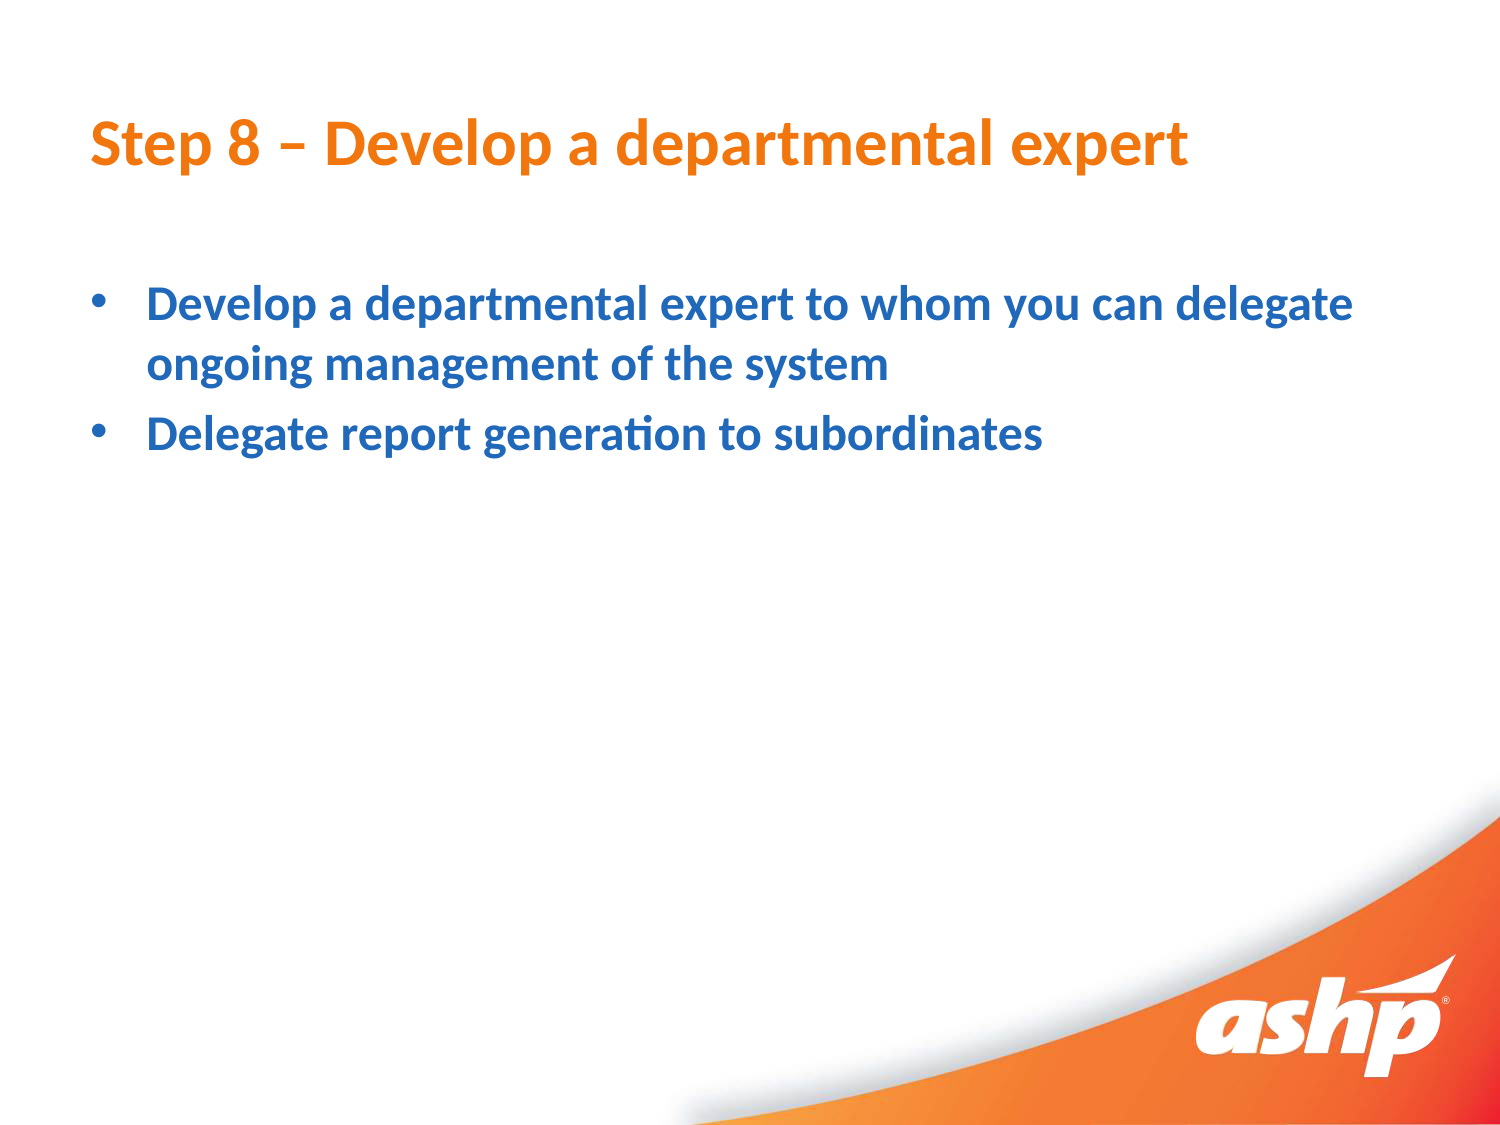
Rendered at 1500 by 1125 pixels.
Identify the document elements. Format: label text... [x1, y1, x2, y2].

picture [0, 0, 1500, 1125]
list Develop a departmental expert to whom you can delegate ongoing management of the system Delegate report generation to subordinates [75, 262, 1425, 1005]
title Step 8 – Develop a departmental expert [75, 45, 1425, 233]
